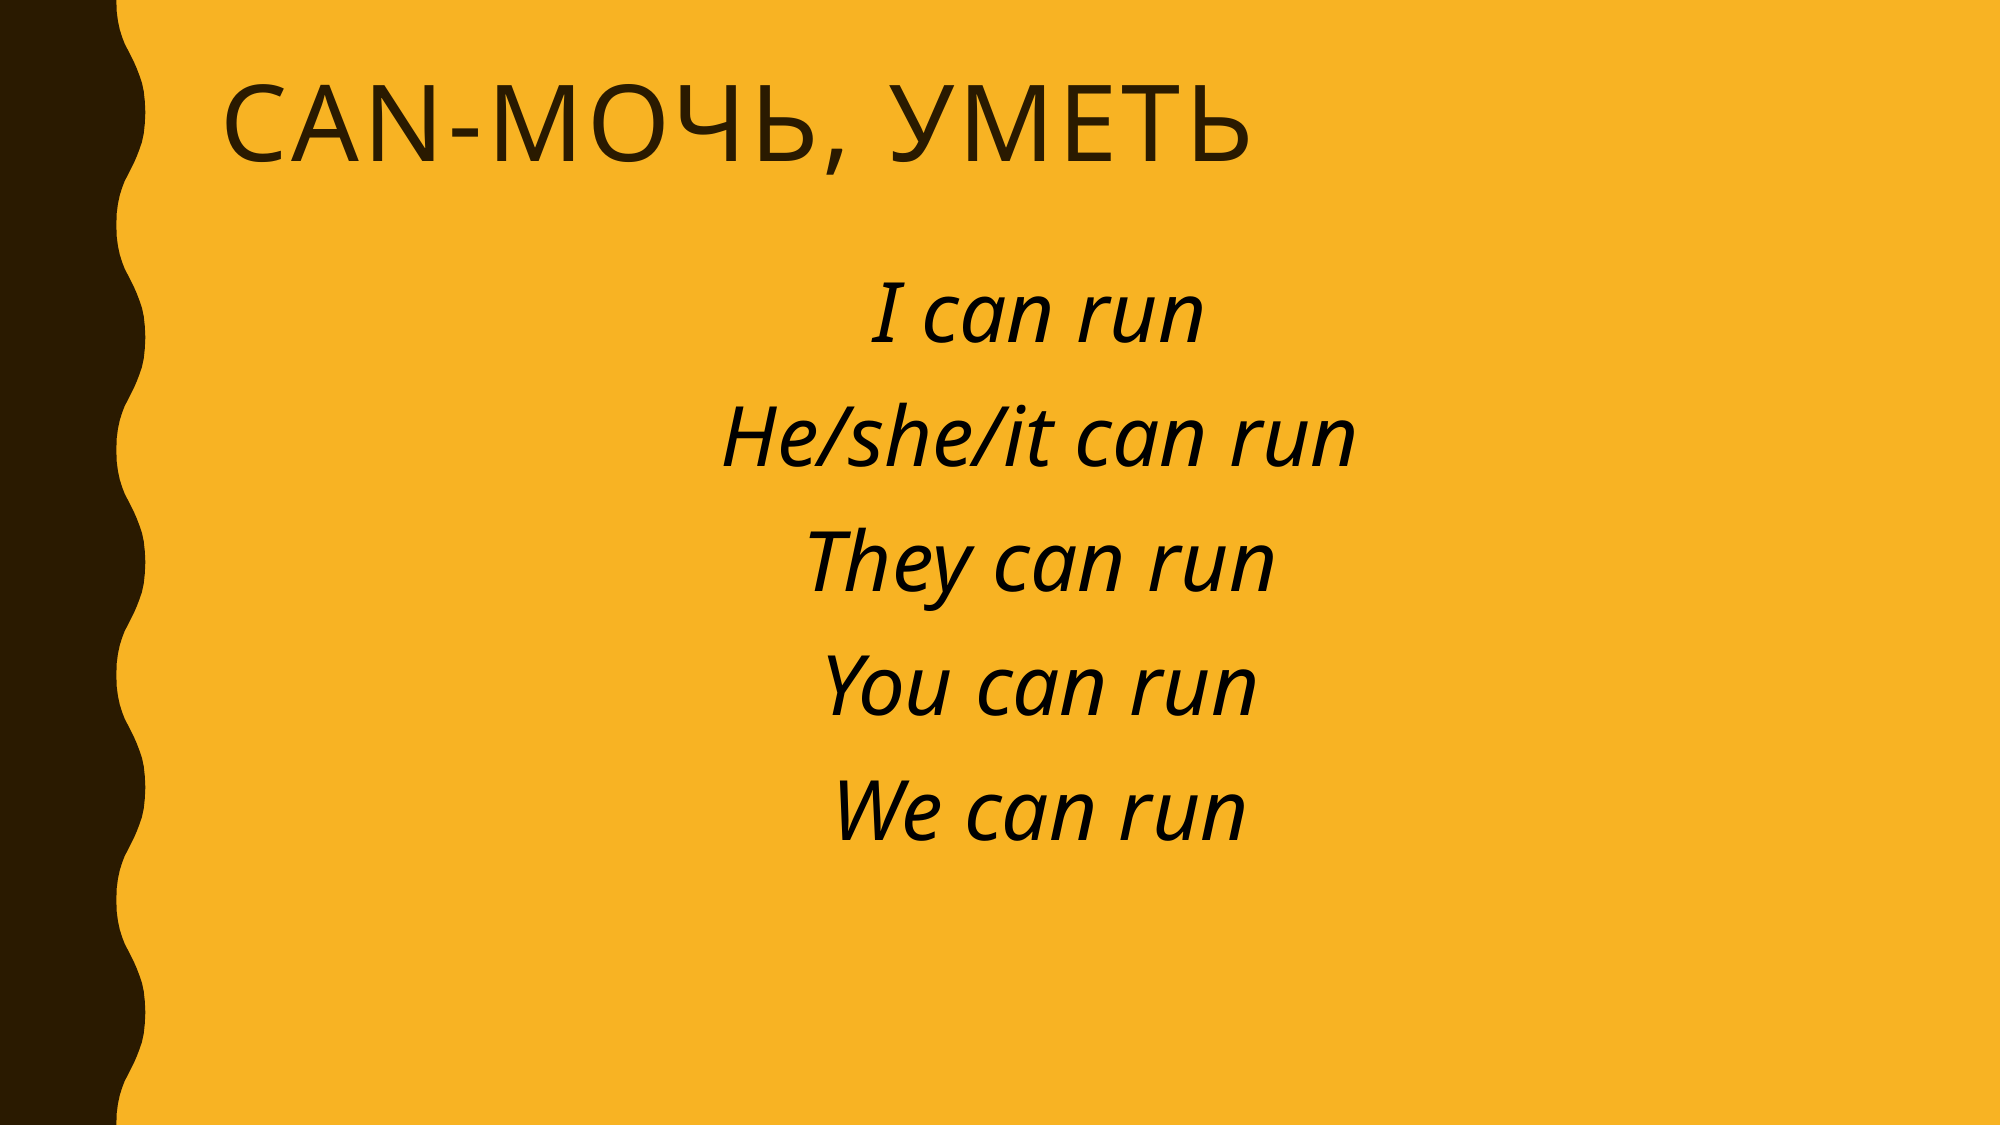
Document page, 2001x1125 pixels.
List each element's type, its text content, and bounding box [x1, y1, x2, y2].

title Can-мочь, уметь [205, 62, 1875, 241]
list I can run He/she/it can run They can run You can run We can run [205, 241, 1875, 1005]
